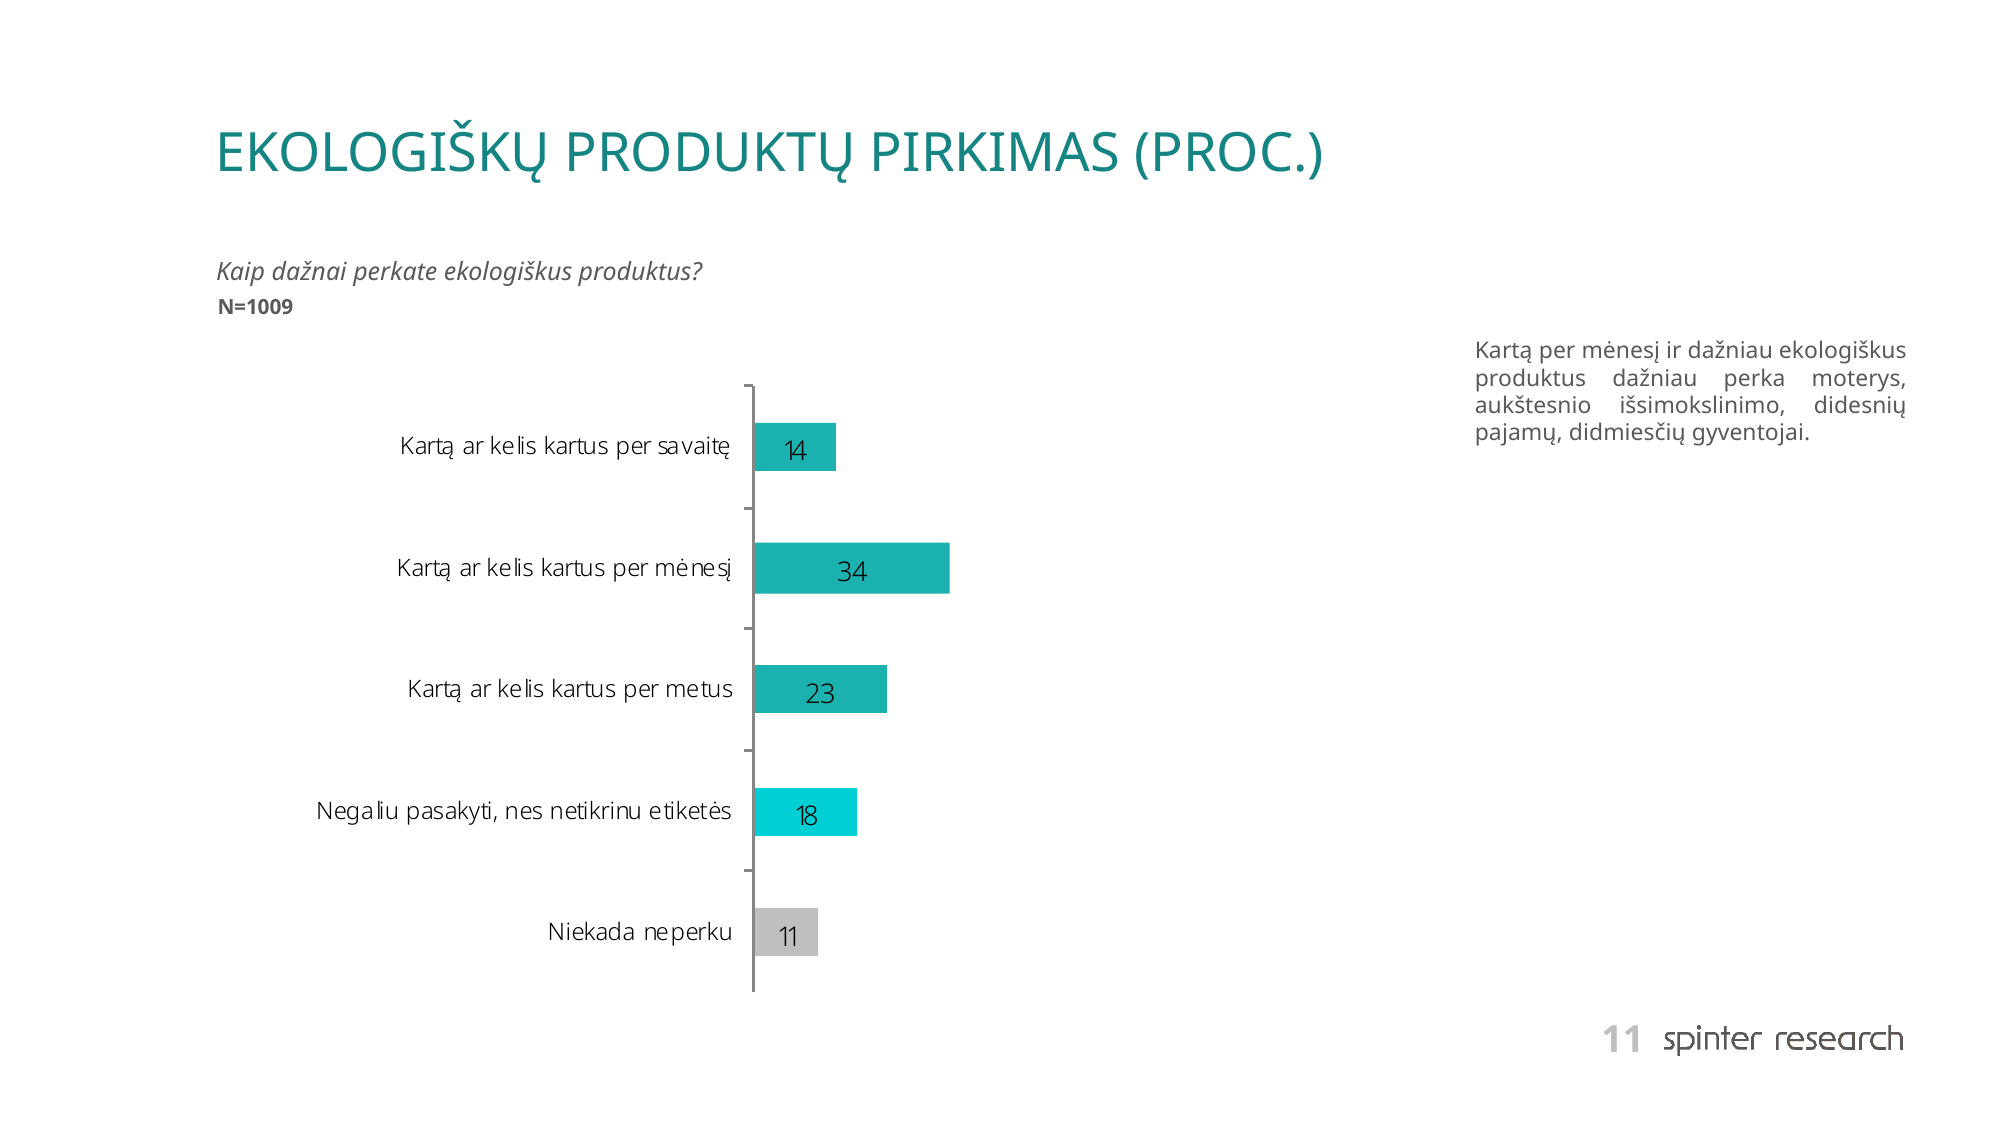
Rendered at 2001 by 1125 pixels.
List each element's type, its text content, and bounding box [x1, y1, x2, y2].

text_box N=1009 [202, 286, 574, 342]
picture [1658, 1020, 1908, 1059]
list Kartą per mėnesį ir dažniau ekologiškus produktus dažniau perka moterys, aukštesnio išsimokslinimo, didesnių pajamų, didmiesčių gyventojai. [1459, 328, 1923, 978]
title EKOLOGIŠKŲ PRODUKTŲ PIRKIMAS (PROC.) [200, 59, 1874, 249]
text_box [131, 351, 1343, 1010]
list Kaip dažnai perkate ekologiškus produktus? [201, 249, 1799, 327]
